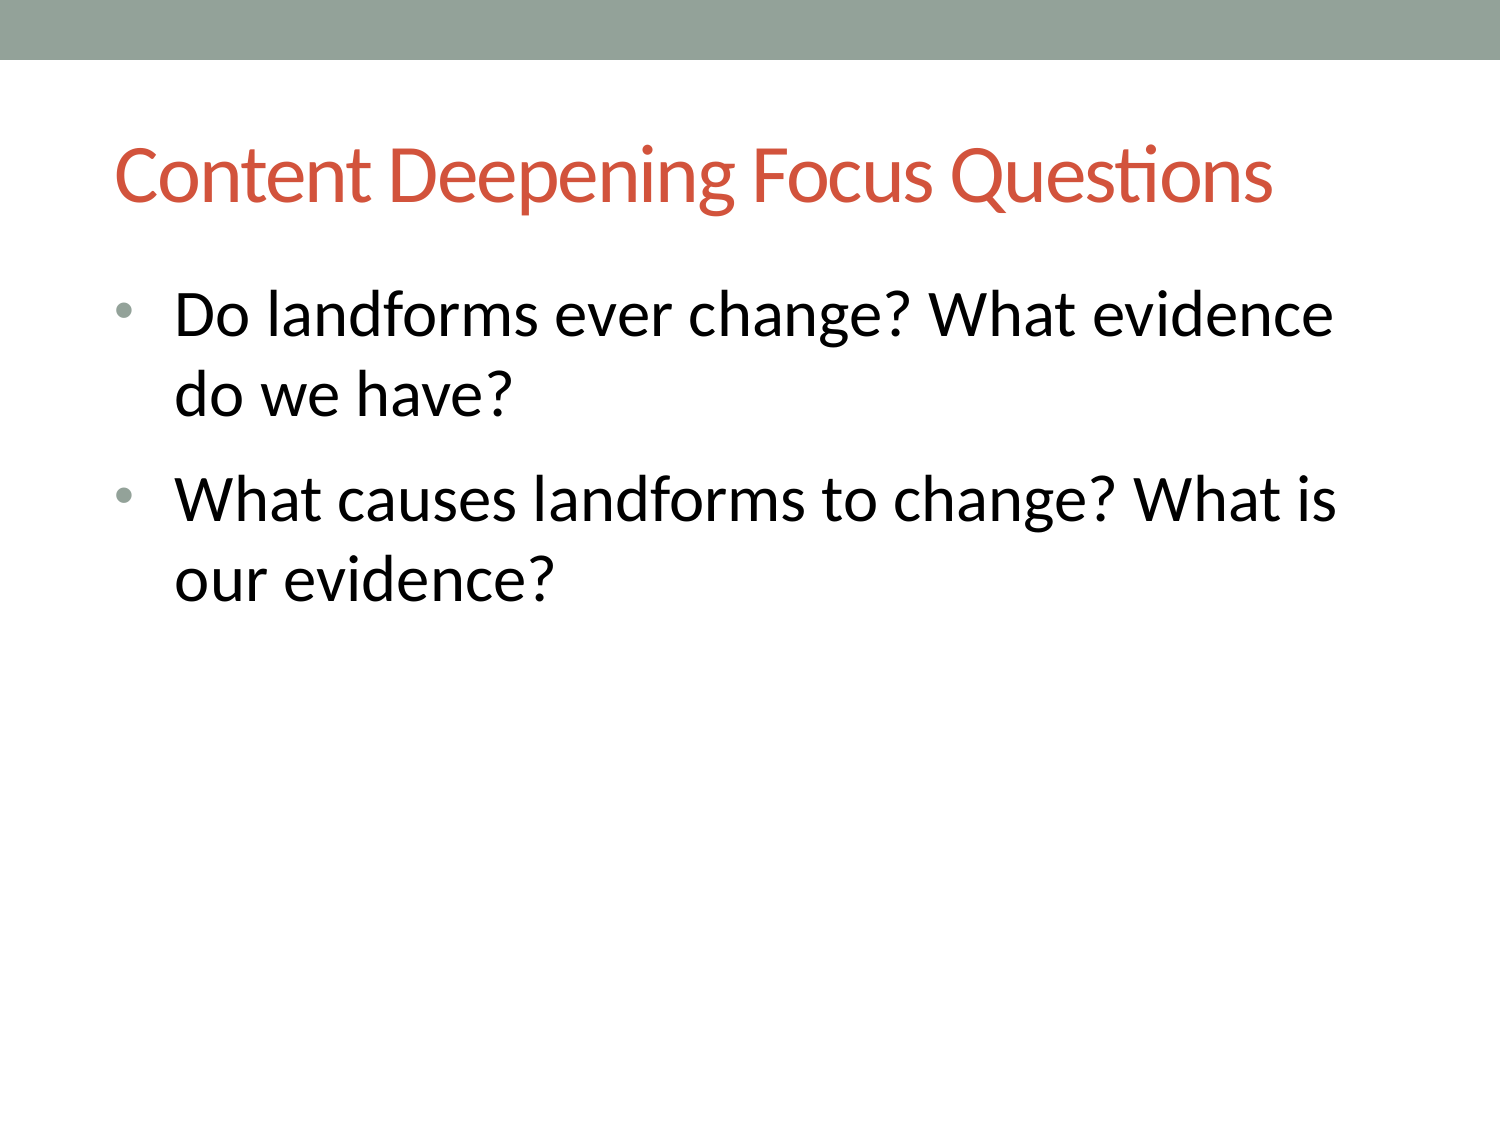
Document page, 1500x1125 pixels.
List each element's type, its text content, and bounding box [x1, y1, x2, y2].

list Do landforms ever change? What evidence do we have? What causes landforms to change? What is our evidence? [99, 262, 1425, 1000]
title Content Deepening Focus Questions [99, 75, 1425, 262]
